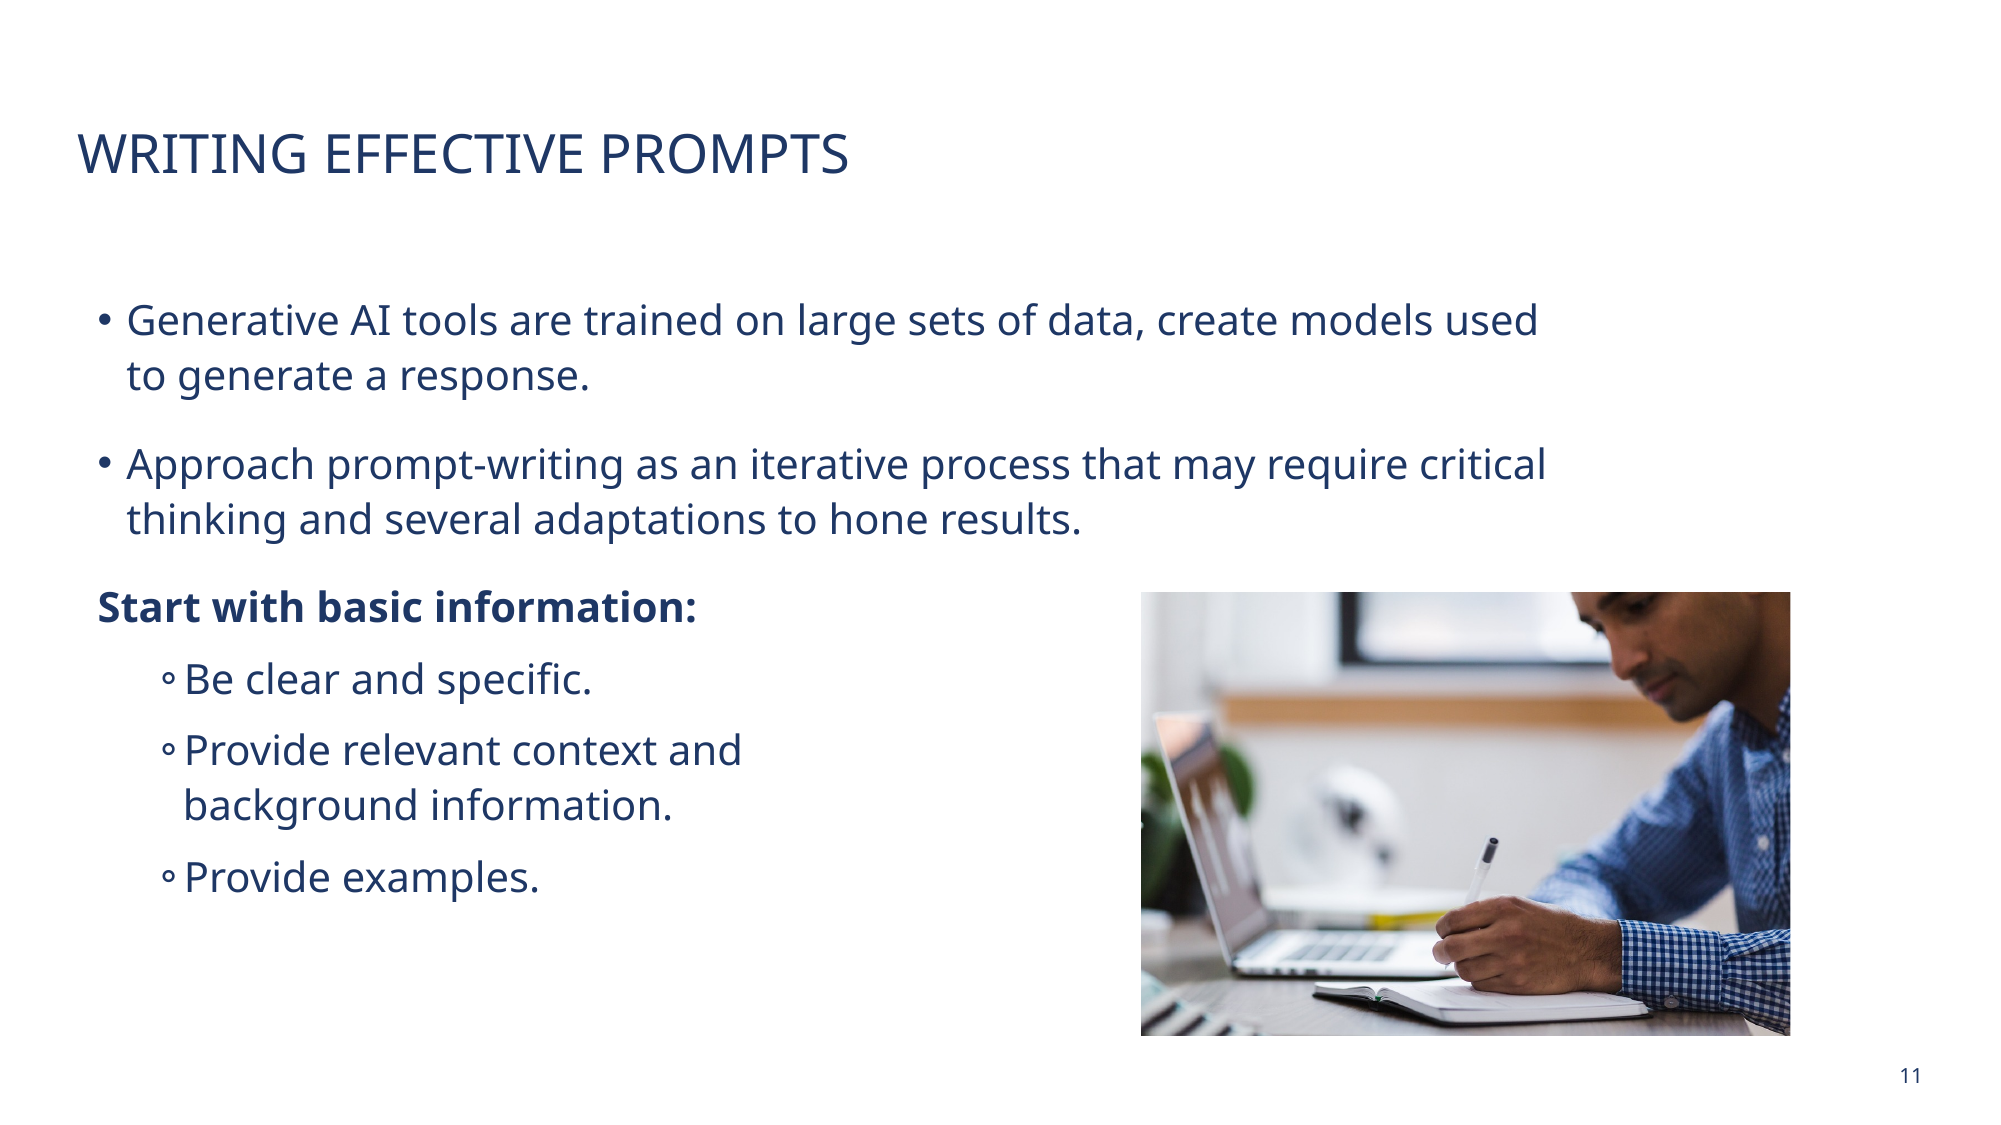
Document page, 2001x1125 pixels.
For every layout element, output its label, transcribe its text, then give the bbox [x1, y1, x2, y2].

picture [1141, 592, 1791, 1036]
title Writing effective prompts [62, 118, 1938, 282]
slide_number 11 [1820, 1055, 1938, 1098]
list Generative AI tools are trained on large sets of data, create models used to generate a response. Approach prompt-writing as an iterative process that may require critical thinking and several adaptations to hone results. Start with basic information: Be clear and specific. Provide relevant context and background information. Provide examples. [82, 281, 1584, 1036]
